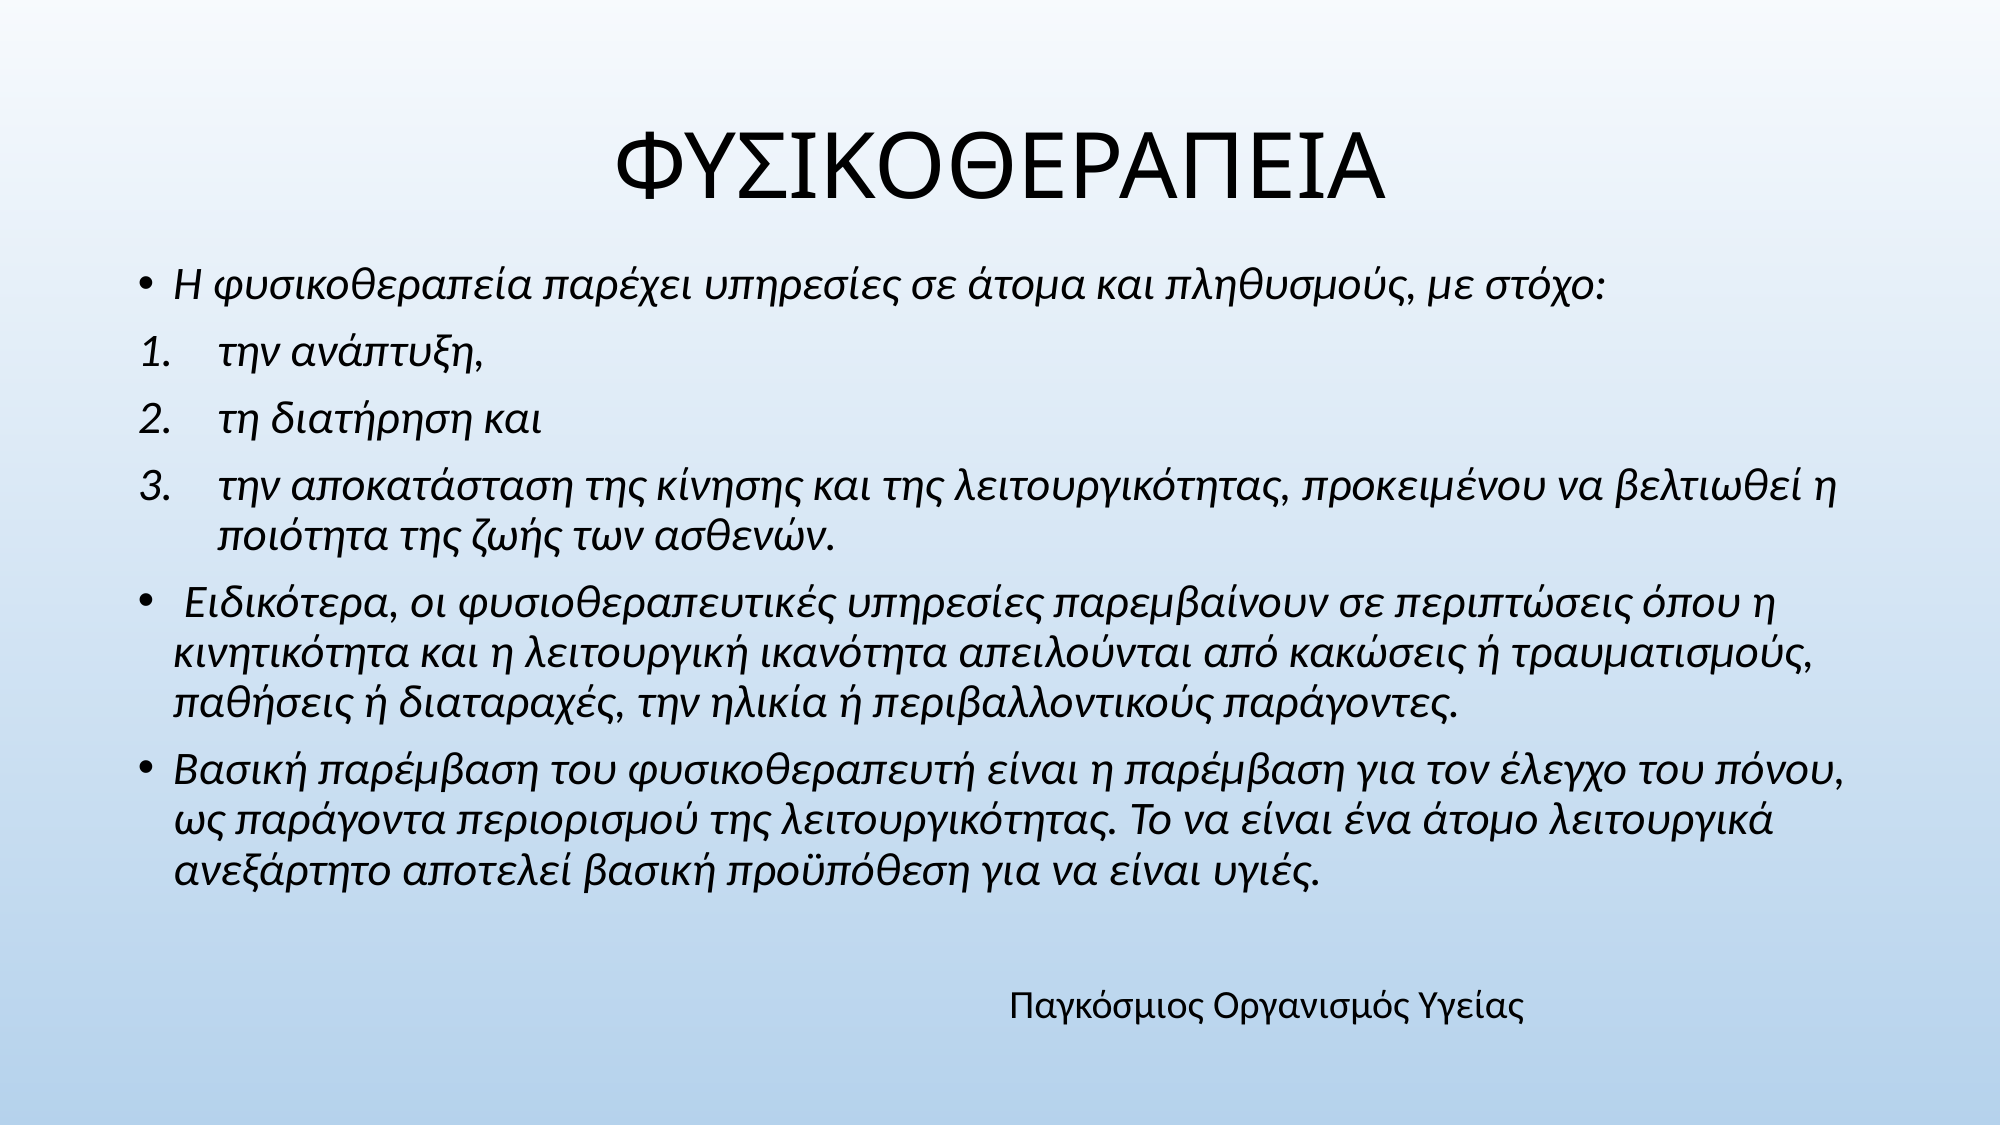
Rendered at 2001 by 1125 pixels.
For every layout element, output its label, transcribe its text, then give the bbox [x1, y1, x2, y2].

list H φυσικοθεραπεία παρέχει υπηρεσίες σε άτομα και πληθυσμούς, με στόχο: την ανάπτυξη, τη διατήρηση και την αποκατάσταση της κίνησης και της λειτουργικότητας, προκειμένου να βελτιωθεί η ποιότητα της ζωής των ασθενών. Ειδικότερα, οι φυσιοθεραπευτικές υπηρεσίες παρεμβαίνουν σε περιπτώσεις όπου η κινητικότητα και η λειτουργική ικανότητα απειλούνται από κακώσεις ή τραυματισμούς, παθήσεις ή διαταραχές, την ηλικία ή περιβαλλοντικούς παράγοντες. Βασική παρέμβαση του φυσικοθεραπευτή είναι η παρέμβαση για τον έλεγχο του πόνου, ως παράγοντα περιορισμού της λειτουργικότητας. Το να είναι ένα άτομο λειτουργικά ανεξάρτητο αποτελεί βασική προϋπόθεση για να είναι υγιές. Παγκόσμιος Οργανισμός Υγείας [122, 252, 1863, 1044]
title ΦΥΣΙΚΟΘΕΡΑΠΕΙΑ [137, 59, 1863, 252]
